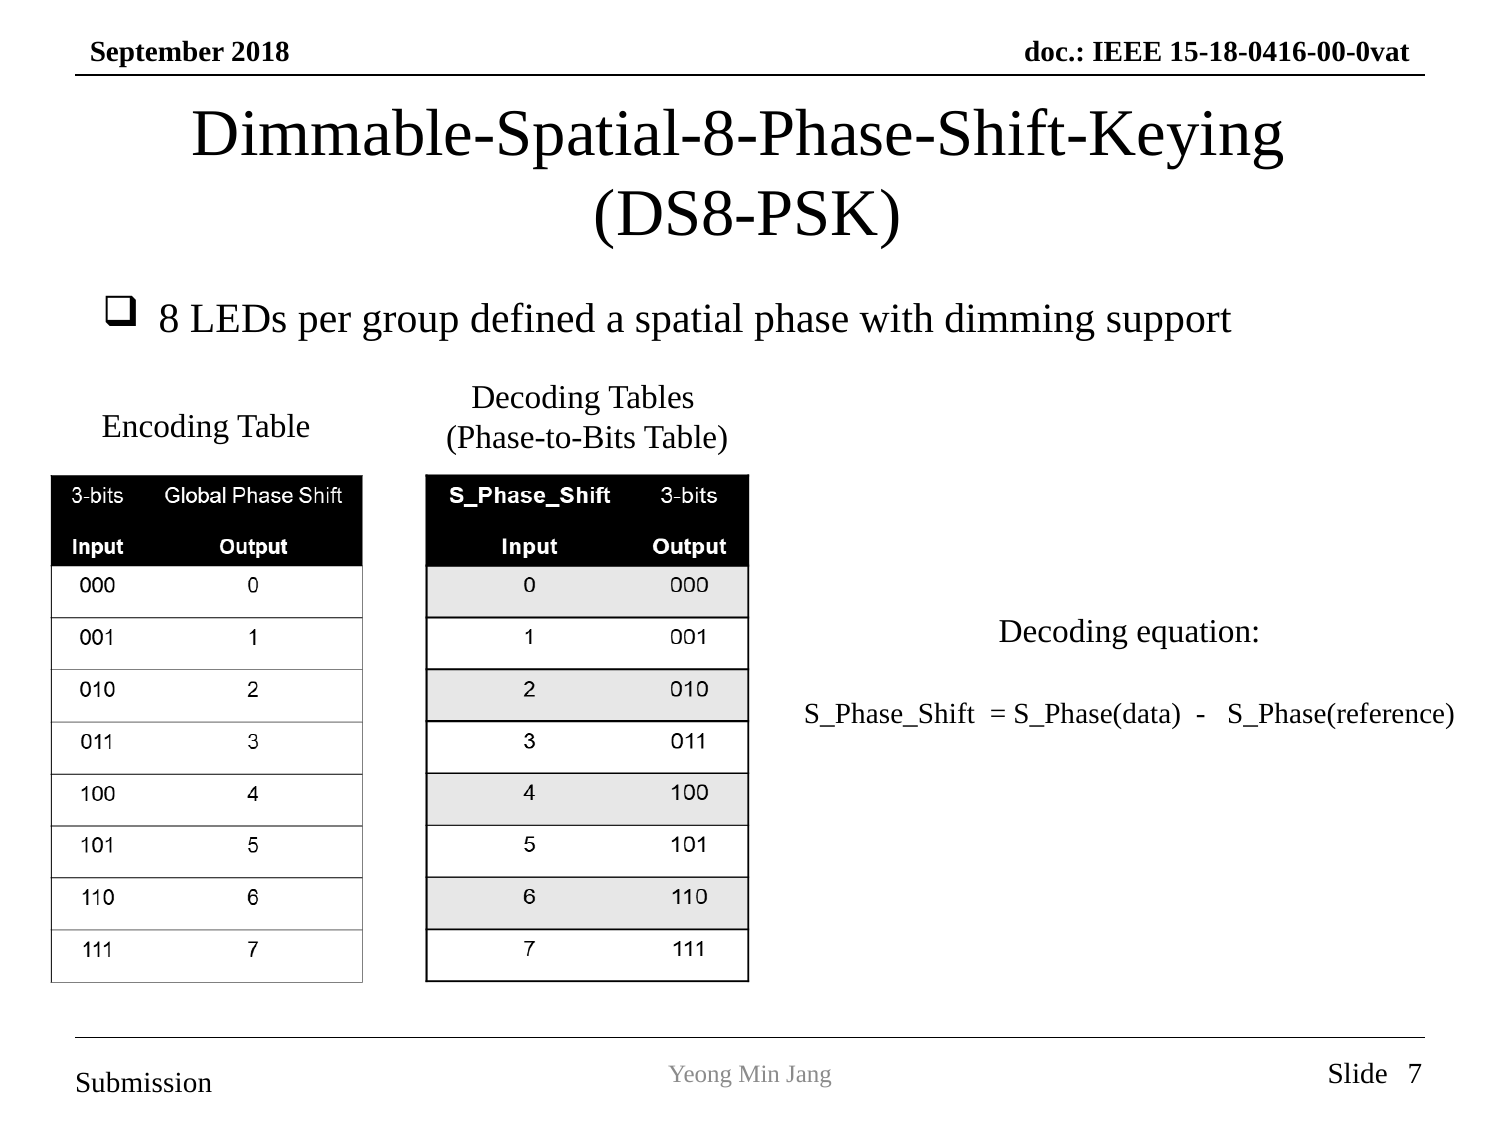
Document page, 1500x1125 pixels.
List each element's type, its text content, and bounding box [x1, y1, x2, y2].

picture [49, 474, 363, 984]
text_box S_Phase_Shift = S_Phase(data) - S_Phase(reference) [789, 687, 1471, 738]
text_box Decoding Tables (Phase-to-Bits Table) [431, 367, 744, 463]
text_box Decoding equation: [983, 601, 1276, 657]
text_box 8 LEDs per group defined a spatial phase with dimming support [87, 283, 1402, 399]
title Dimmable-Spatial-8-Phase-Shift-Keying (DS8-PSK) [72, 75, 1423, 263]
text_box Encoding Table [86, 397, 326, 452]
picture [424, 474, 751, 984]
